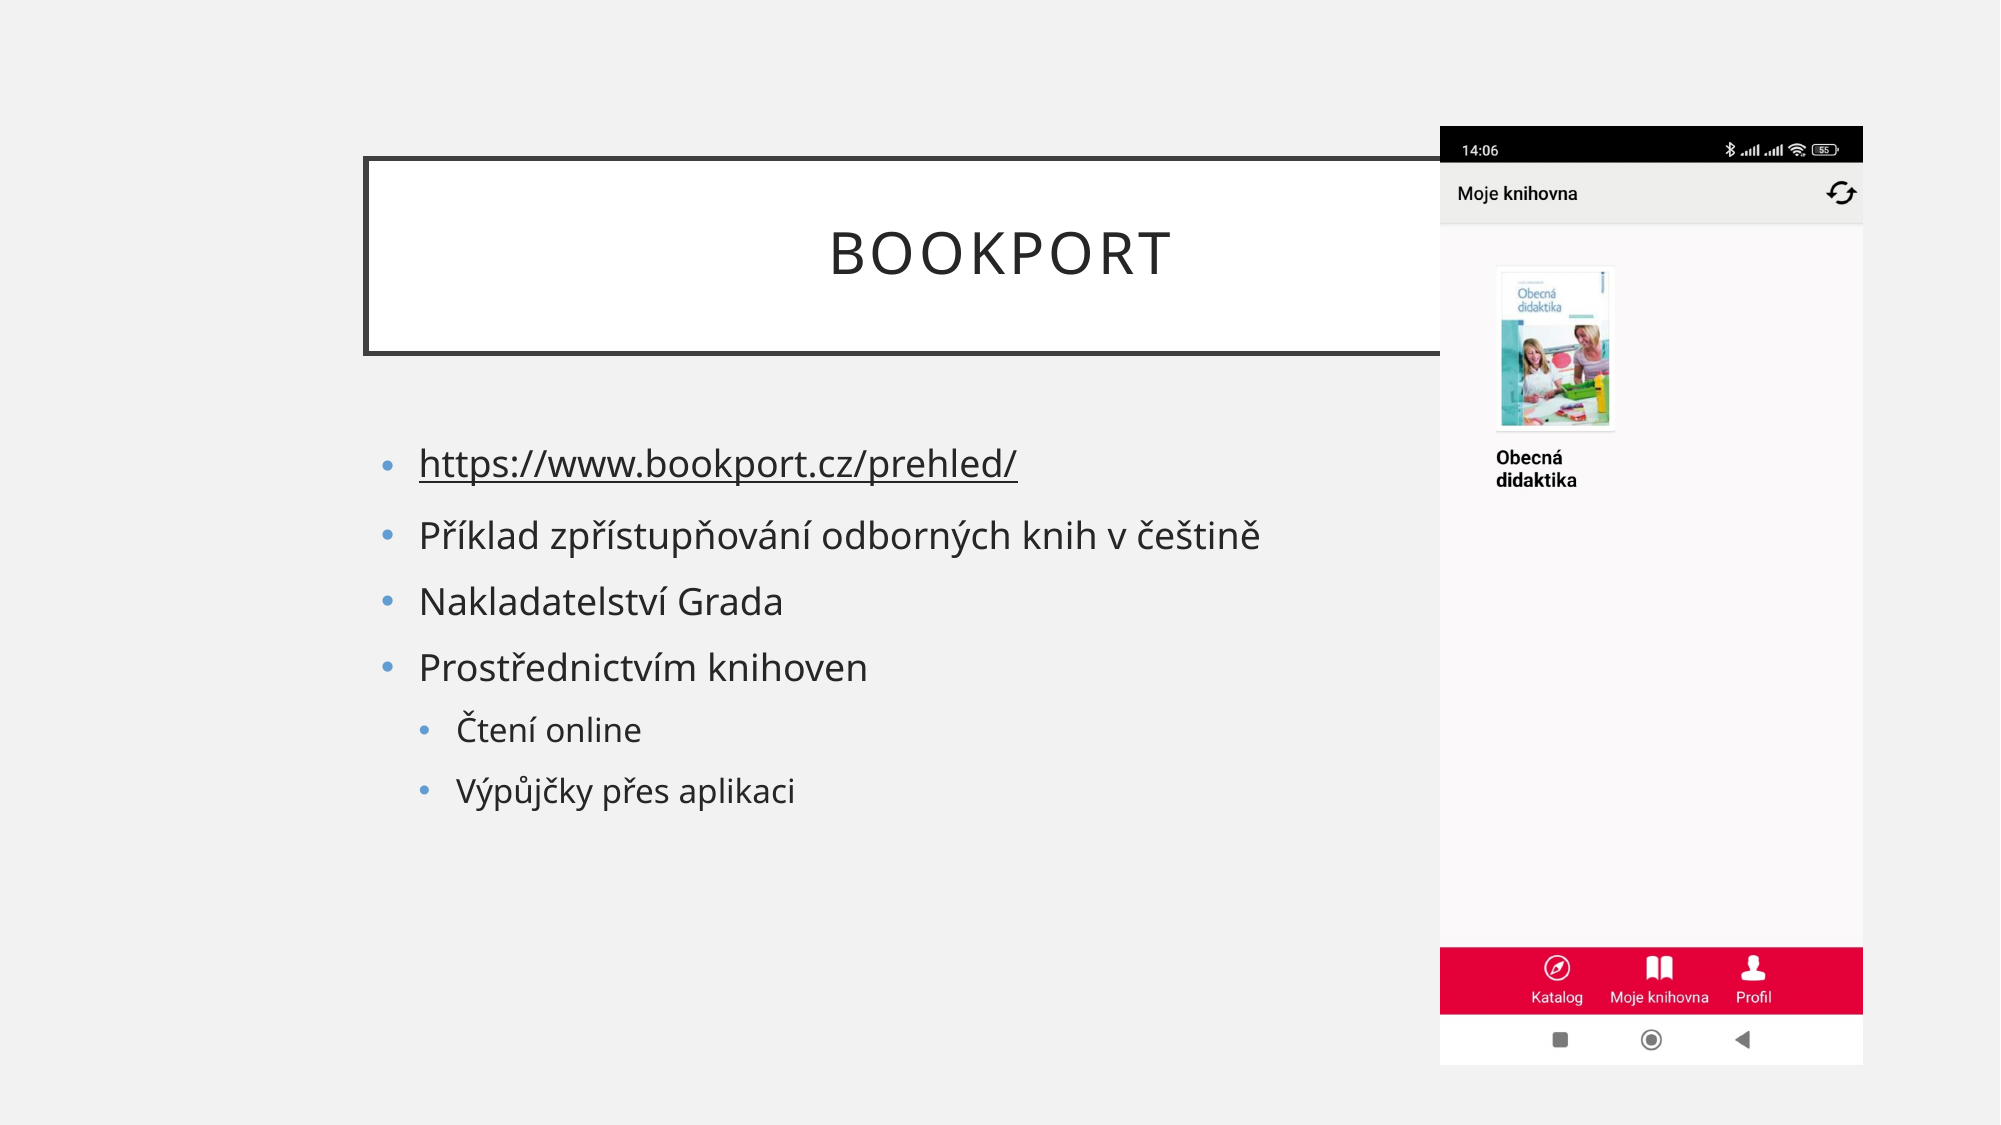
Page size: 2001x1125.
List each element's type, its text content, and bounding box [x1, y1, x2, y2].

list https://www.bookport.cz/prehled/ Příklad zpřístupňování odborných knih v češtině Nakladatelství Grada Prostřednictvím knihoven Čtení online Výpůjčky přes aplikaci [366, 432, 1439, 942]
picture [1439, 126, 1863, 1065]
title bookport [363, 156, 1439, 356]
